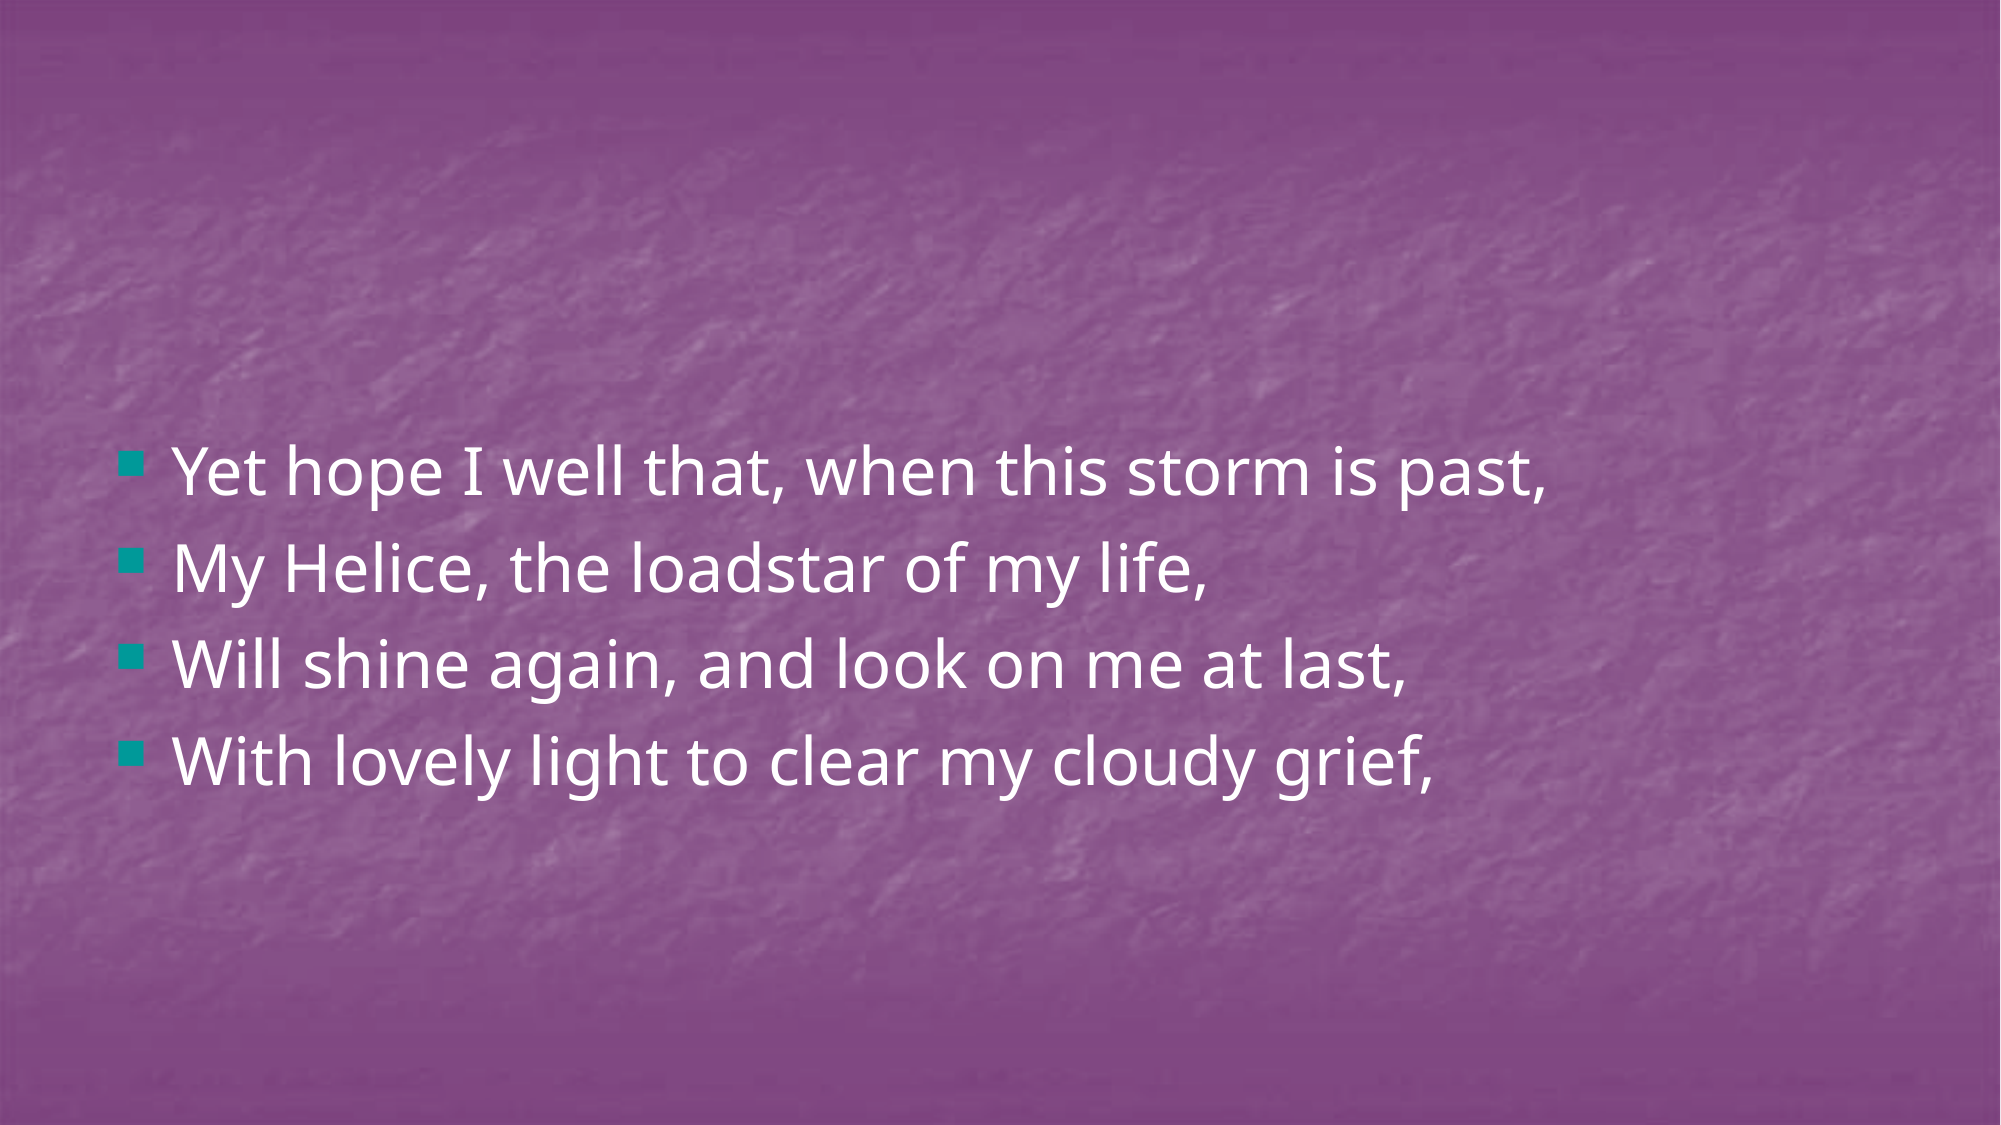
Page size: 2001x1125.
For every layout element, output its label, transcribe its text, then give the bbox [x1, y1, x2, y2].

list Yet hope I well that, when this storm is past, My Helice, the loadstar of my life, Will shine again, and look on me at last, With lovely light to clear my cloudy grief, [99, 324, 1900, 1000]
picture [0, 0, 2001, 1125]
